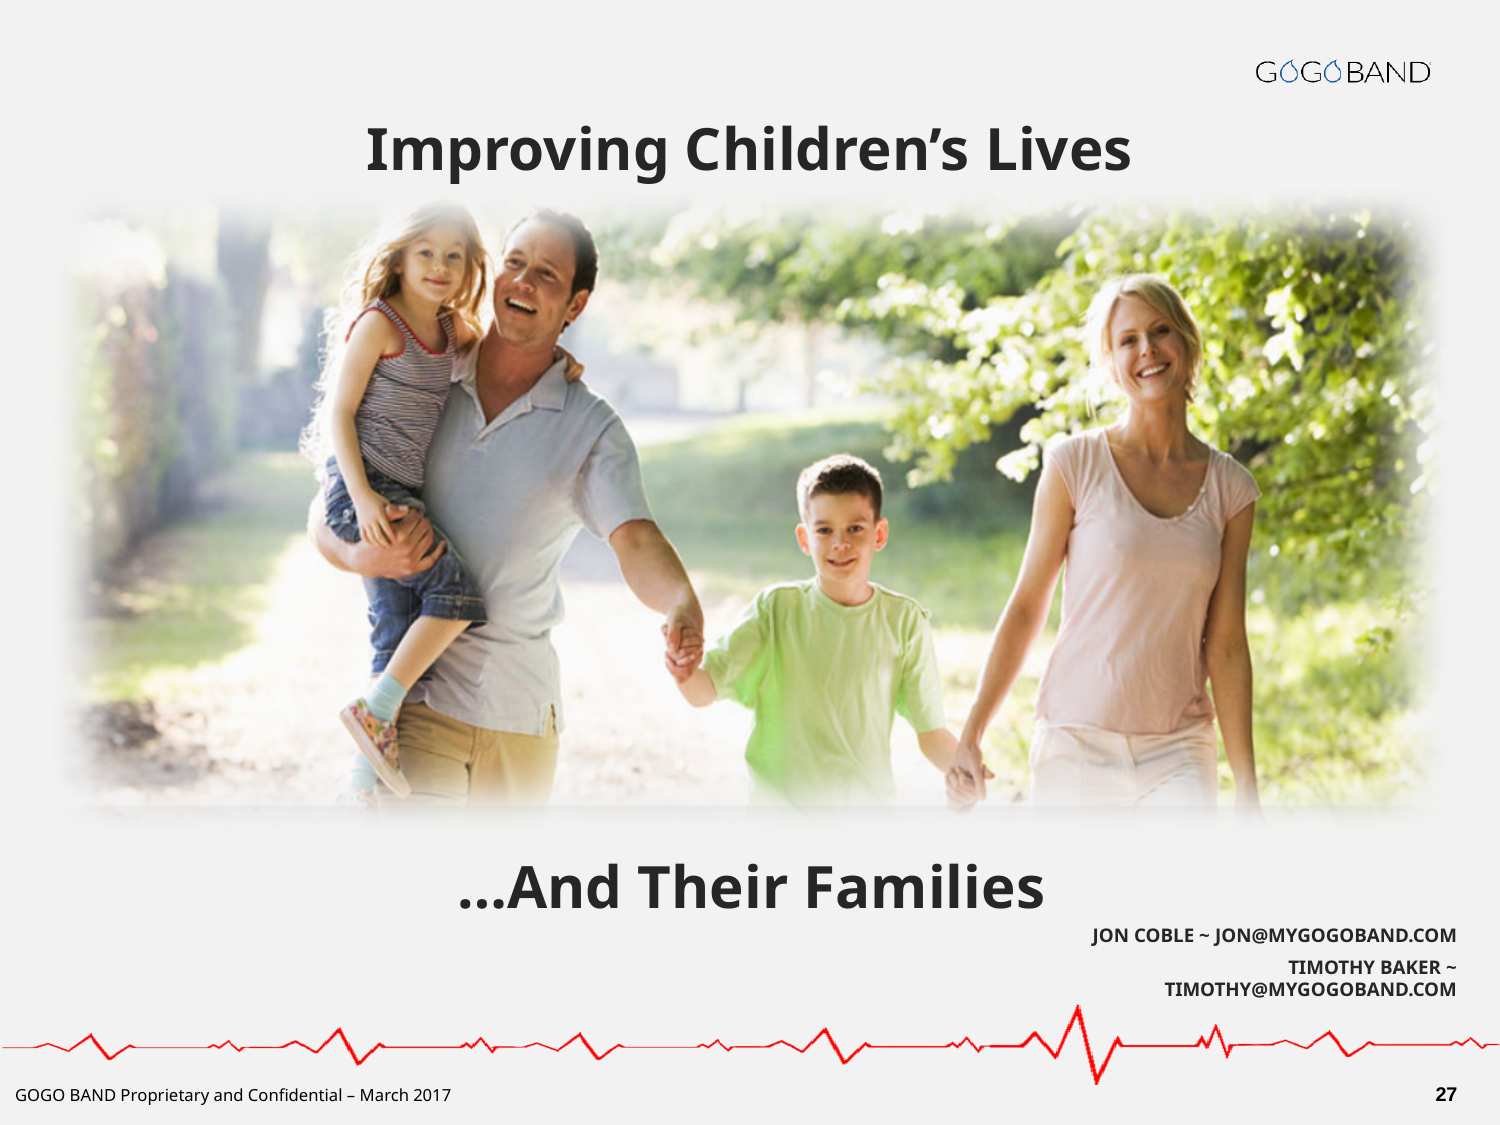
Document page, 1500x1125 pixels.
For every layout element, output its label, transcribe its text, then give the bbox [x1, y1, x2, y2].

subtitle Jon Coble ~ jon@mygogoband.com Timothy Baker ~ timothy@mygogoband.com [1001, 928, 1472, 993]
footer GOGO BAND Proprietary and Confidential – March 2017 [0, 1094, 822, 1125]
slide_number 27 [1378, 1095, 1473, 1124]
text_box …And Their Families [1, 808, 1500, 928]
picture [51, 188, 1449, 832]
text_box Improving Children’s Lives [0, 69, 1500, 190]
picture [1254, 58, 1432, 85]
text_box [0, 1003, 1500, 1086]
